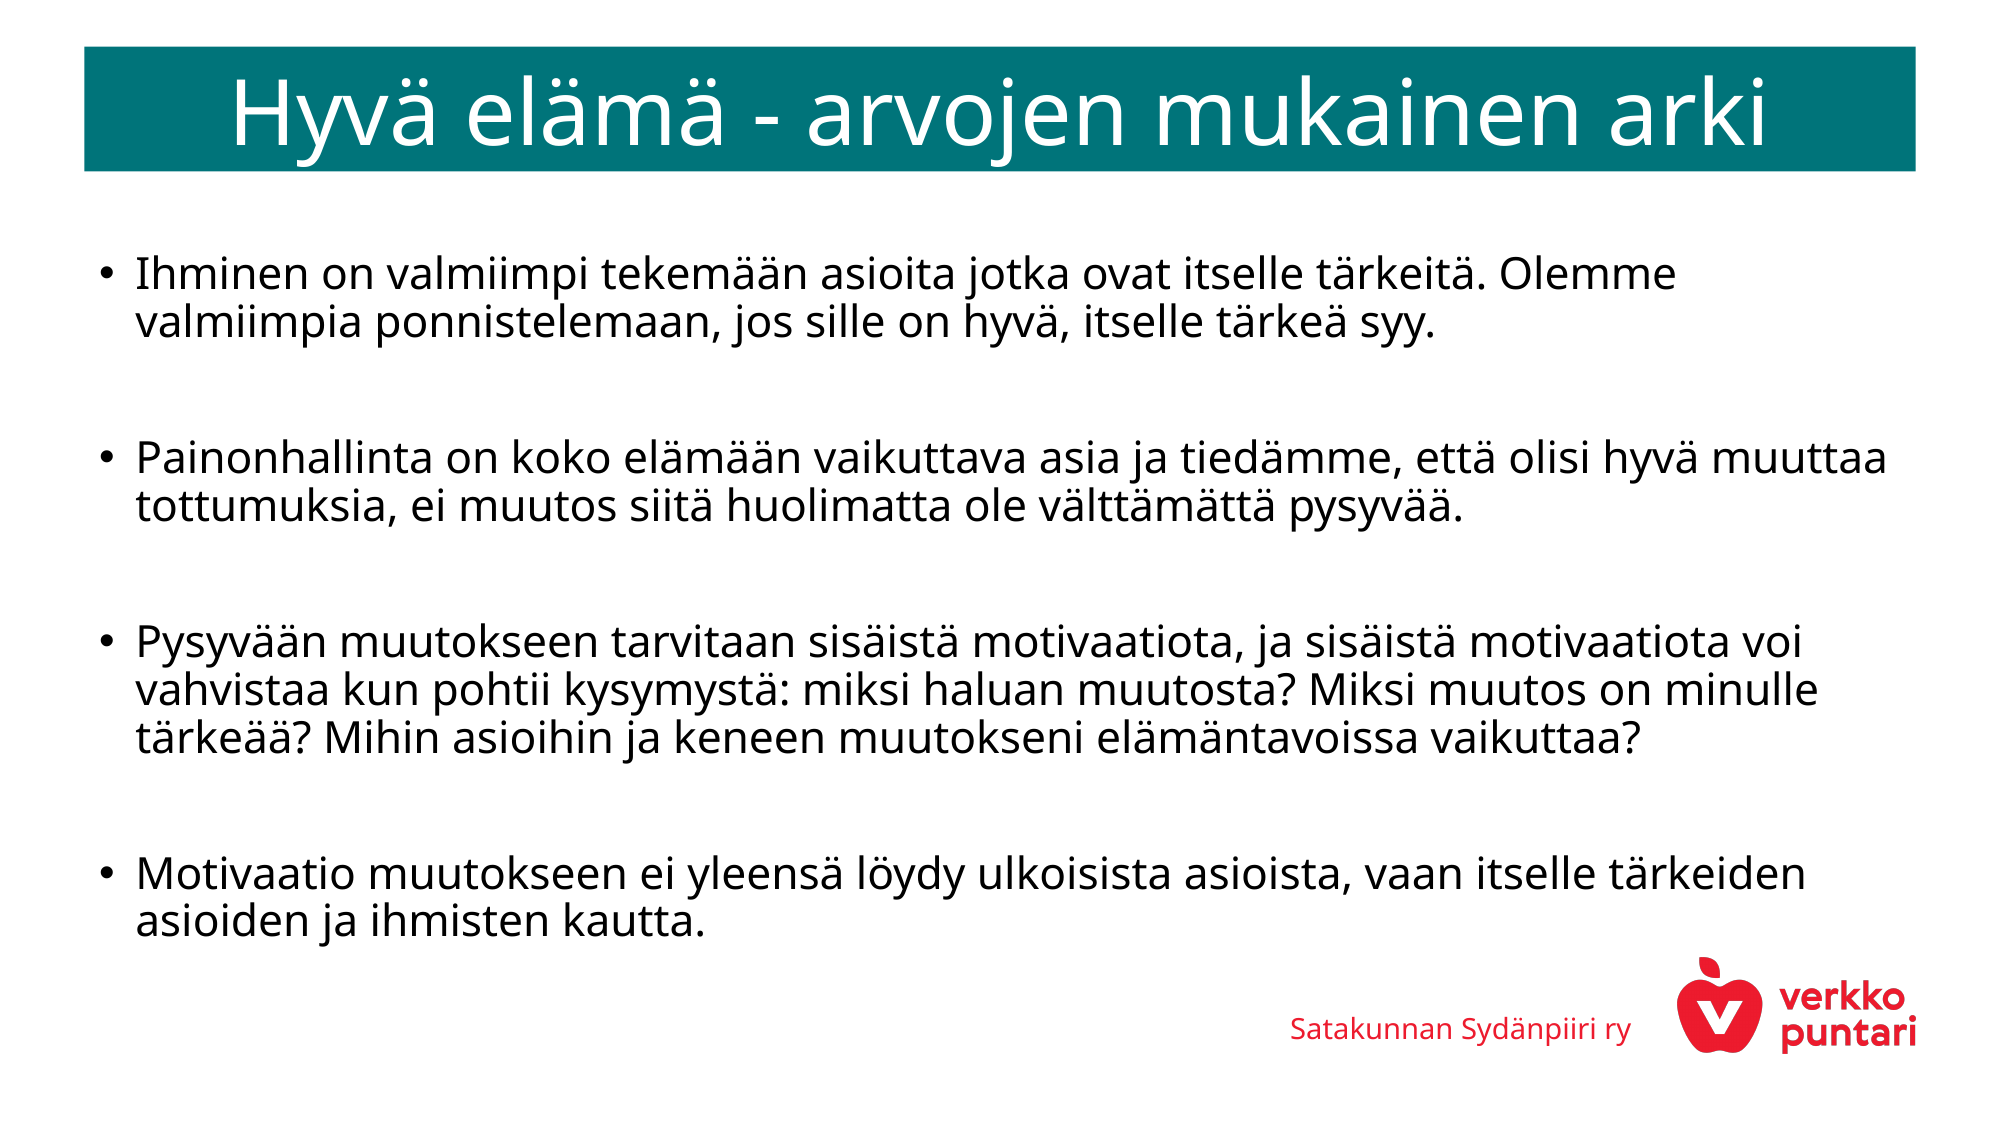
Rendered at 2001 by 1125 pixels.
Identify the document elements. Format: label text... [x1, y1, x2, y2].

text_box Ihminen on valmiimpi tekemään asioita jotka ovat itselle tärkeitä. Olemme valmiimpia ponnistelemaan, jos sille on hyvä, itselle tärkeä syy. Painonhallinta on koko elämään vaikuttava asia ja tiedämme, että olisi hyvä muuttaa tottumuksia, ei muutos siitä huolimatta ole välttämättä pysyvää. Pysyvään muutokseen tarvitaan sisäistä motivaatiota, ja sisäistä motivaatiota voi vahvistaa kun pohtii kysymystä: miksi haluan muutosta? Miksi muutos on minulle tärkeää? Mihin asioihin ja keneen muutokseni elämäntavoissa vaikuttaa? Motivaatio muutokseen ei yleensä löydy ulkoisista asioista, vaan itselle tärkeiden asioiden ja ihmisten kautta. [84, 243, 1915, 958]
text_box Satakunnan Sydänpiiri ry [1275, 1002, 1677, 1053]
text_box Hyvä elämä - arvojen mukainen arki [84, 46, 1916, 172]
picture [1677, 957, 1916, 1054]
